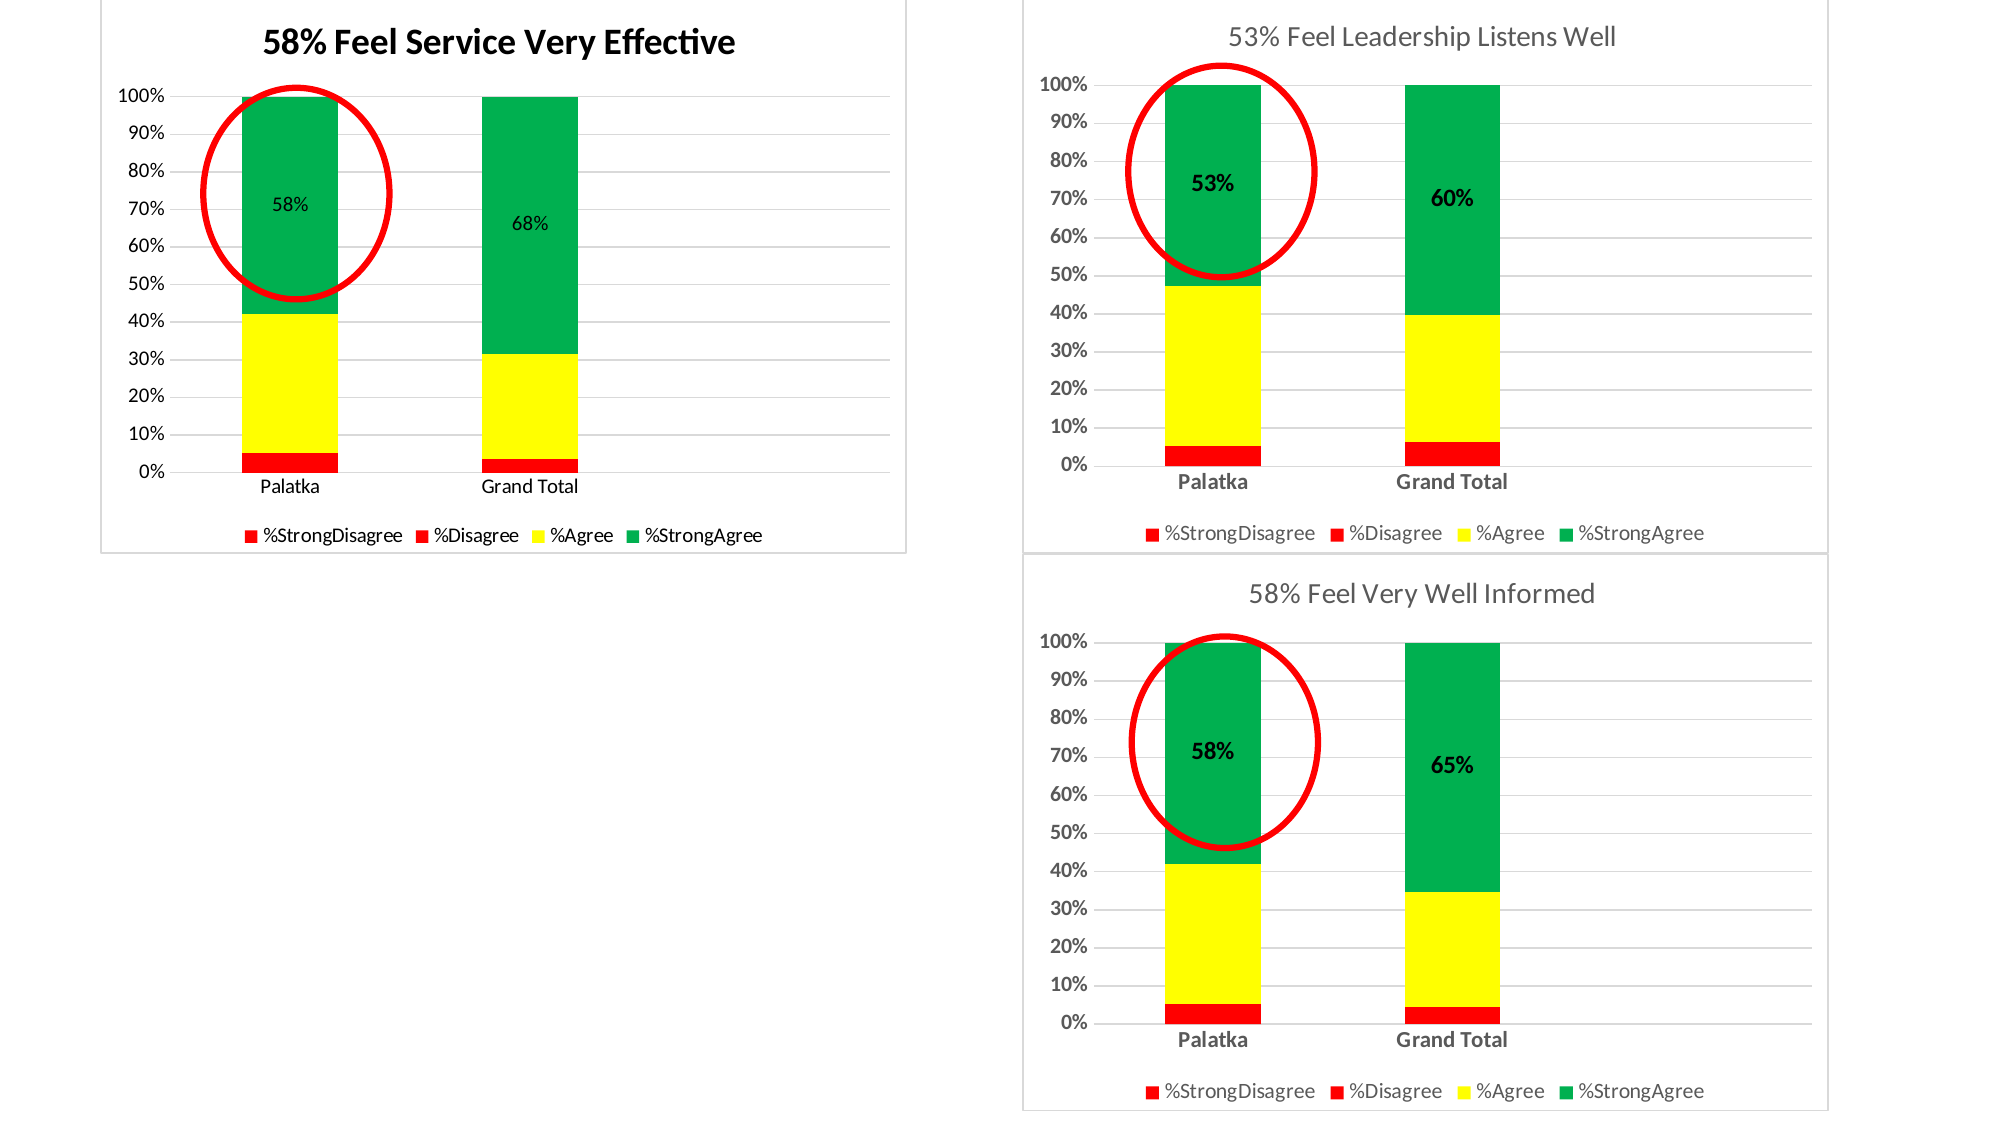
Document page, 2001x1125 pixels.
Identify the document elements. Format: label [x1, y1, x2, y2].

chart [1022, 0, 1829, 1112]
chart [100, 0, 907, 554]
